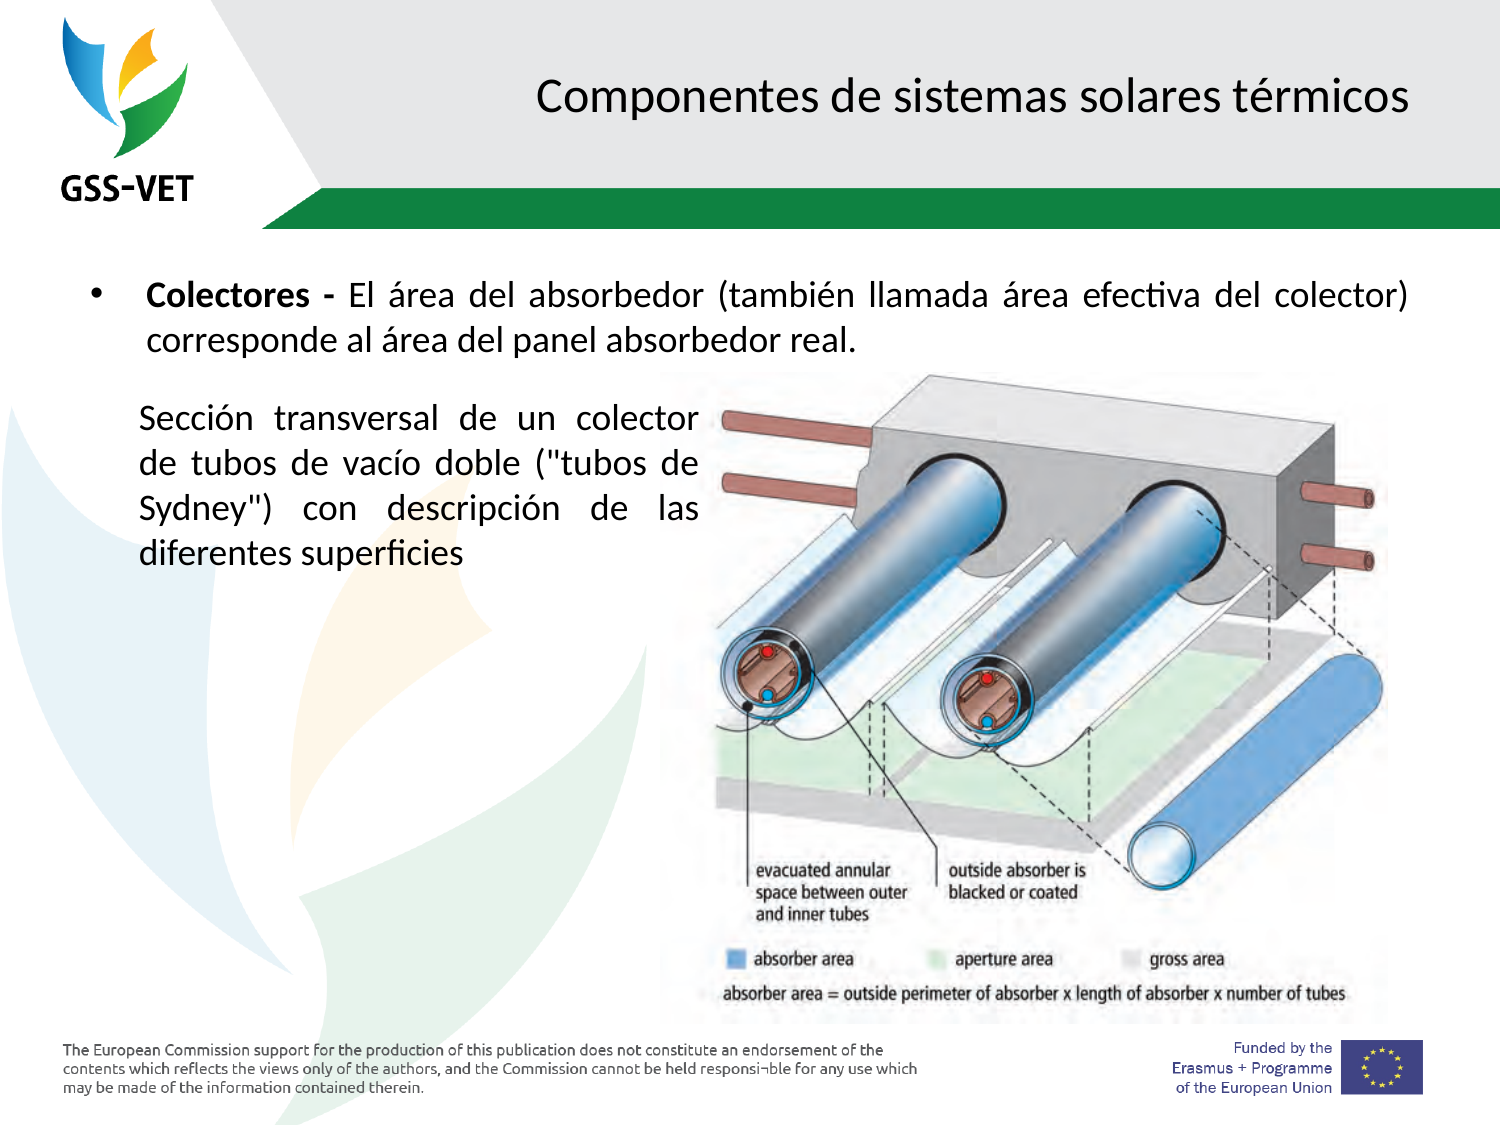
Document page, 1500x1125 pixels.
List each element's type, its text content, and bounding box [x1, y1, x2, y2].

text_box Sección transversal de un colector de tubos de vacío doble ("tubos de Sydney") con descripción de las diferentes superficies [123, 385, 655, 580]
list Colectores - El área del absorbedor (también llamada área efectiva del colector) corresponde al área del panel absorbedor real. [75, 262, 1425, 1005]
title Componentes de sistemas solares térmicos [324, 0, 1425, 185]
picture [0, 0, 1500, 1125]
